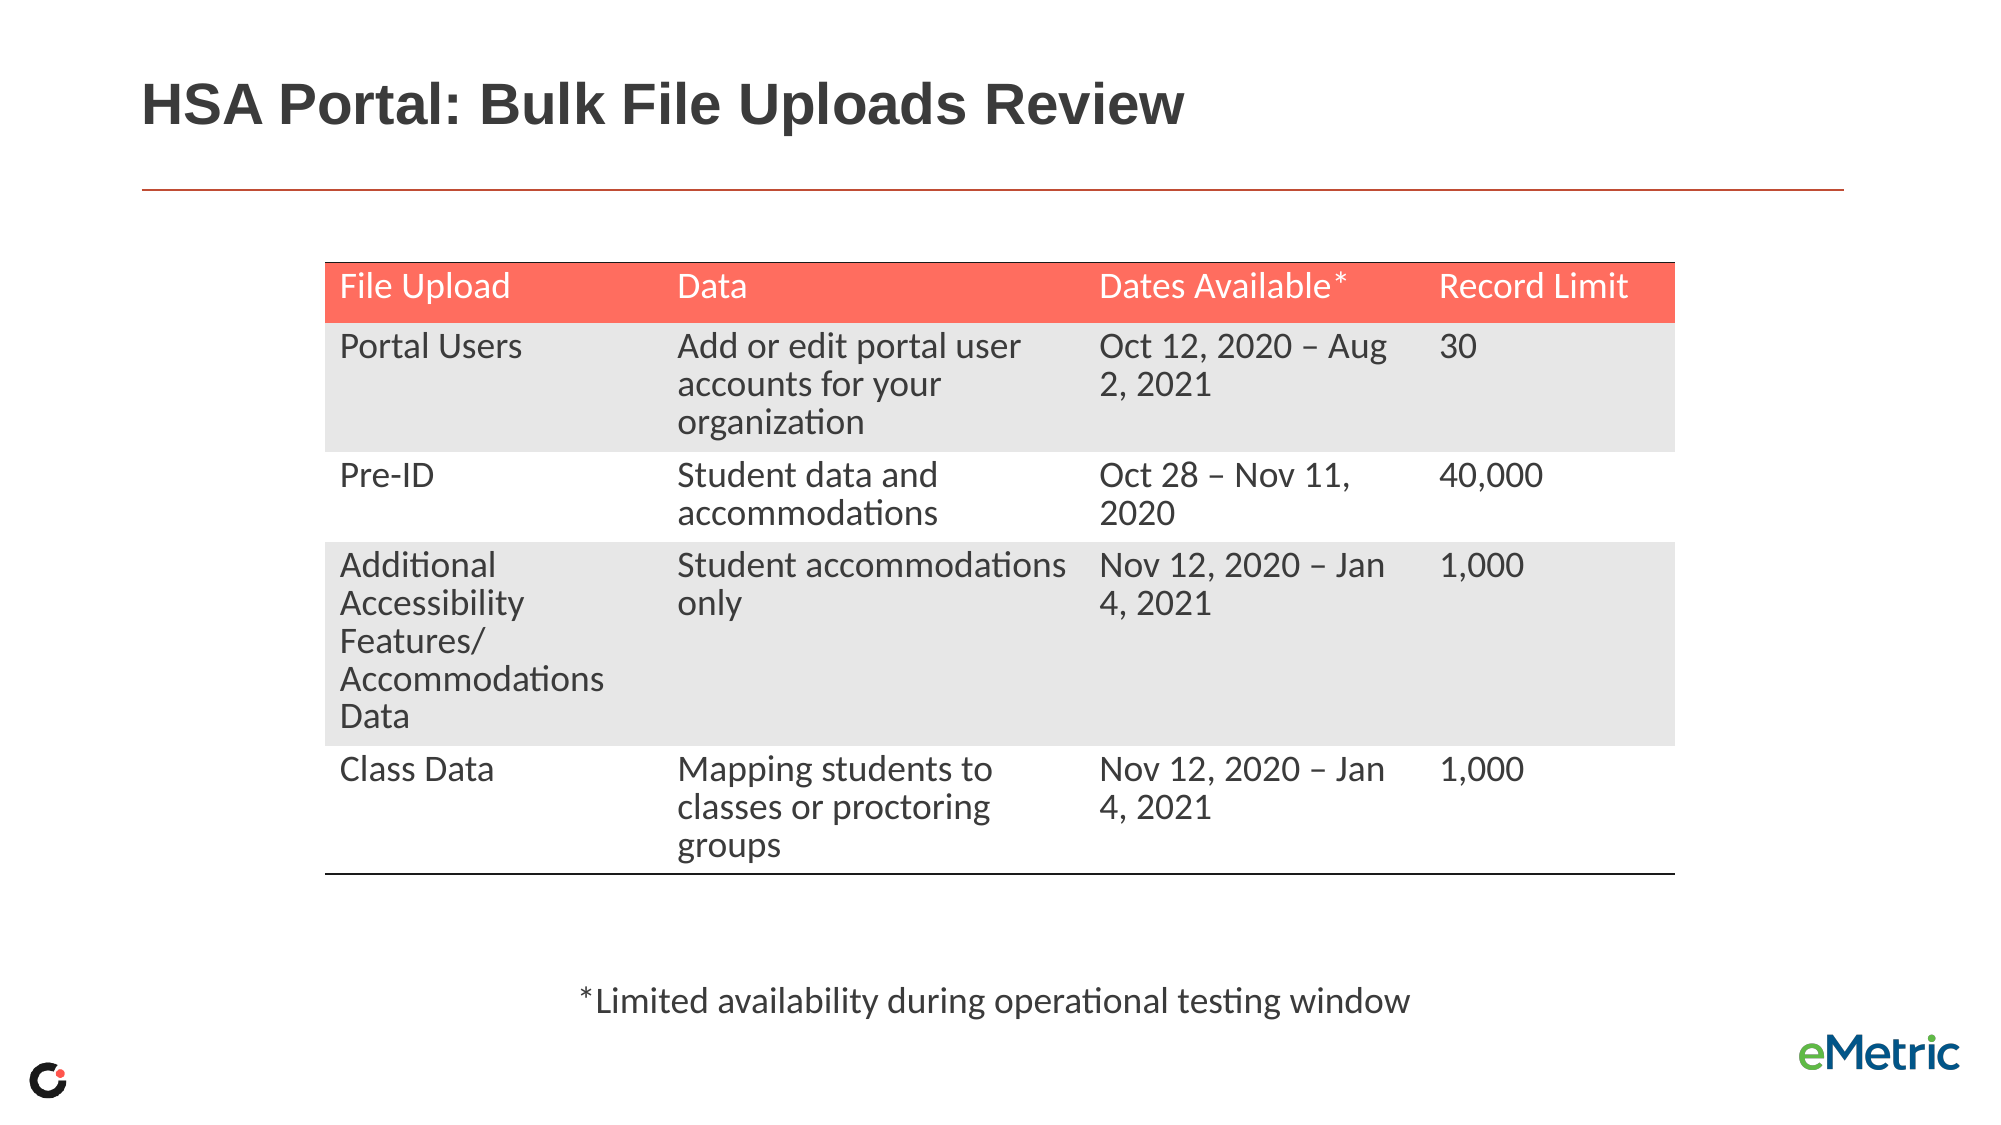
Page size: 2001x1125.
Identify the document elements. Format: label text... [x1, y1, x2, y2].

table_cell Pre-ID [325, 452, 662, 542]
text_box *Limited availability during operational testing window [562, 968, 1427, 1028]
table_header Data [662, 263, 1084, 323]
picture [28, 1061, 67, 1099]
table_cell 1,000 [1424, 746, 1675, 873]
list HSA Portal: Bulk File Uploads Review [141, 47, 1863, 164]
table_cell Add or edit portal user accounts for your organization [662, 323, 1084, 452]
picture [1796, 1029, 1960, 1070]
table_cell Oct 12, 2020 – Aug 2, 2021 [1084, 323, 1424, 452]
table_cell Mapping students to classes or proctoring groups [662, 746, 1084, 873]
table_header Record Limit [1424, 263, 1675, 323]
table_cell Student data and accommodations [662, 452, 1084, 542]
table_cell Class Data [325, 746, 662, 873]
table_cell 30 [1424, 323, 1675, 452]
table_header File Upload [325, 263, 662, 323]
table_cell Student accommodations only [662, 542, 1084, 746]
table_cell Portal Users [325, 323, 662, 452]
table_cell Nov 12, 2020 – Jan 4, 2021 [1084, 746, 1424, 873]
table_cell 1,000 [1424, 542, 1675, 746]
table_cell Oct 28 – Nov 11, 2020 [1084, 452, 1424, 542]
table_cell Nov 12, 2020 – Jan 4, 2021 [1084, 542, 1424, 746]
table_header Dates Available* [1084, 263, 1424, 323]
table_cell 40,000 [1424, 452, 1675, 542]
table_cell Additional Accessibility Features/ Accommodations Data [325, 542, 662, 746]
